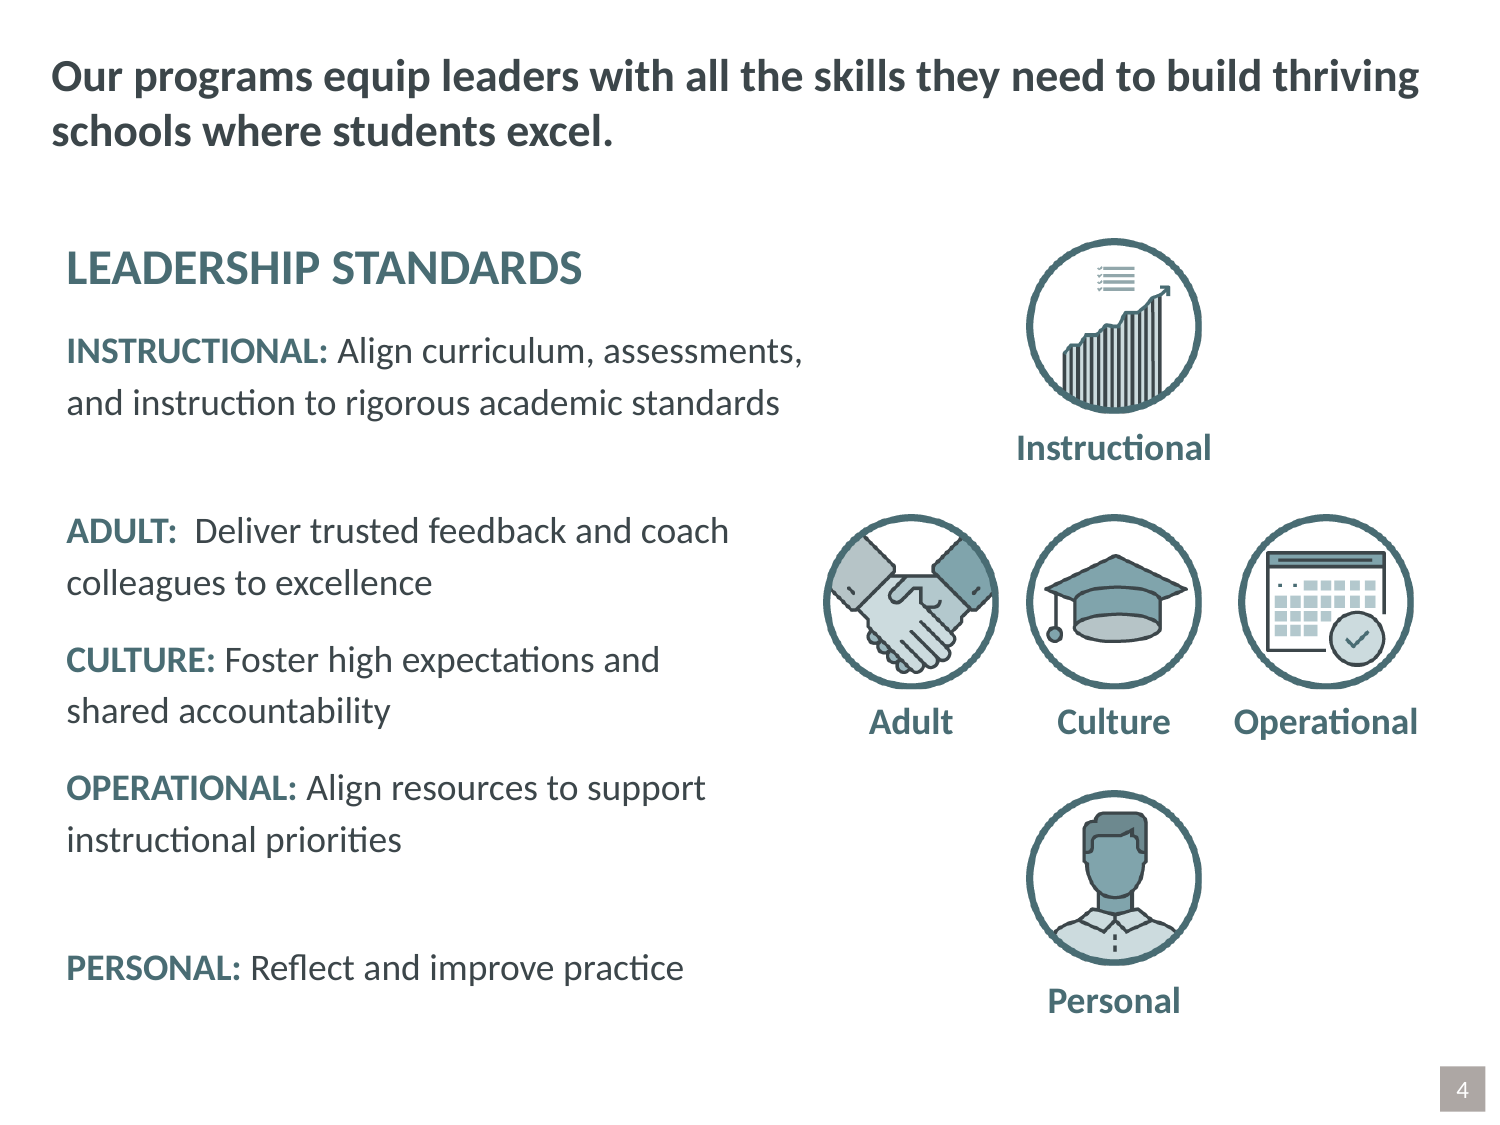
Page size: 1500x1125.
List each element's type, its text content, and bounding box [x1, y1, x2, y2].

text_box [1212, 514, 1440, 751]
picture [1026, 790, 1203, 966]
title Our programs equip leaders with all the skills they need to build thriving schools where students excel. [51, 38, 1449, 109]
text_box Personal [1001, 968, 1228, 1029]
picture [1026, 238, 1203, 415]
text_box Adult [816, 689, 1007, 750]
picture [823, 514, 999, 690]
text_box Culture [1019, 689, 1210, 750]
text_box Instructional [989, 415, 1240, 476]
picture [1026, 514, 1203, 690]
text_box LEADERSHIP STANDARDS INSTRUCTIONAL: Align curriculum, assessments, and instruction to rigorous academic standards ADULT: Deliver trusted feedback and coach colleagues to excellence CULTURE: Foster high expectations and shared accountability OPERATIONAL: Align resources to support instructional priorities PERSONAL: Reflect and improve practice [51, 217, 821, 996]
